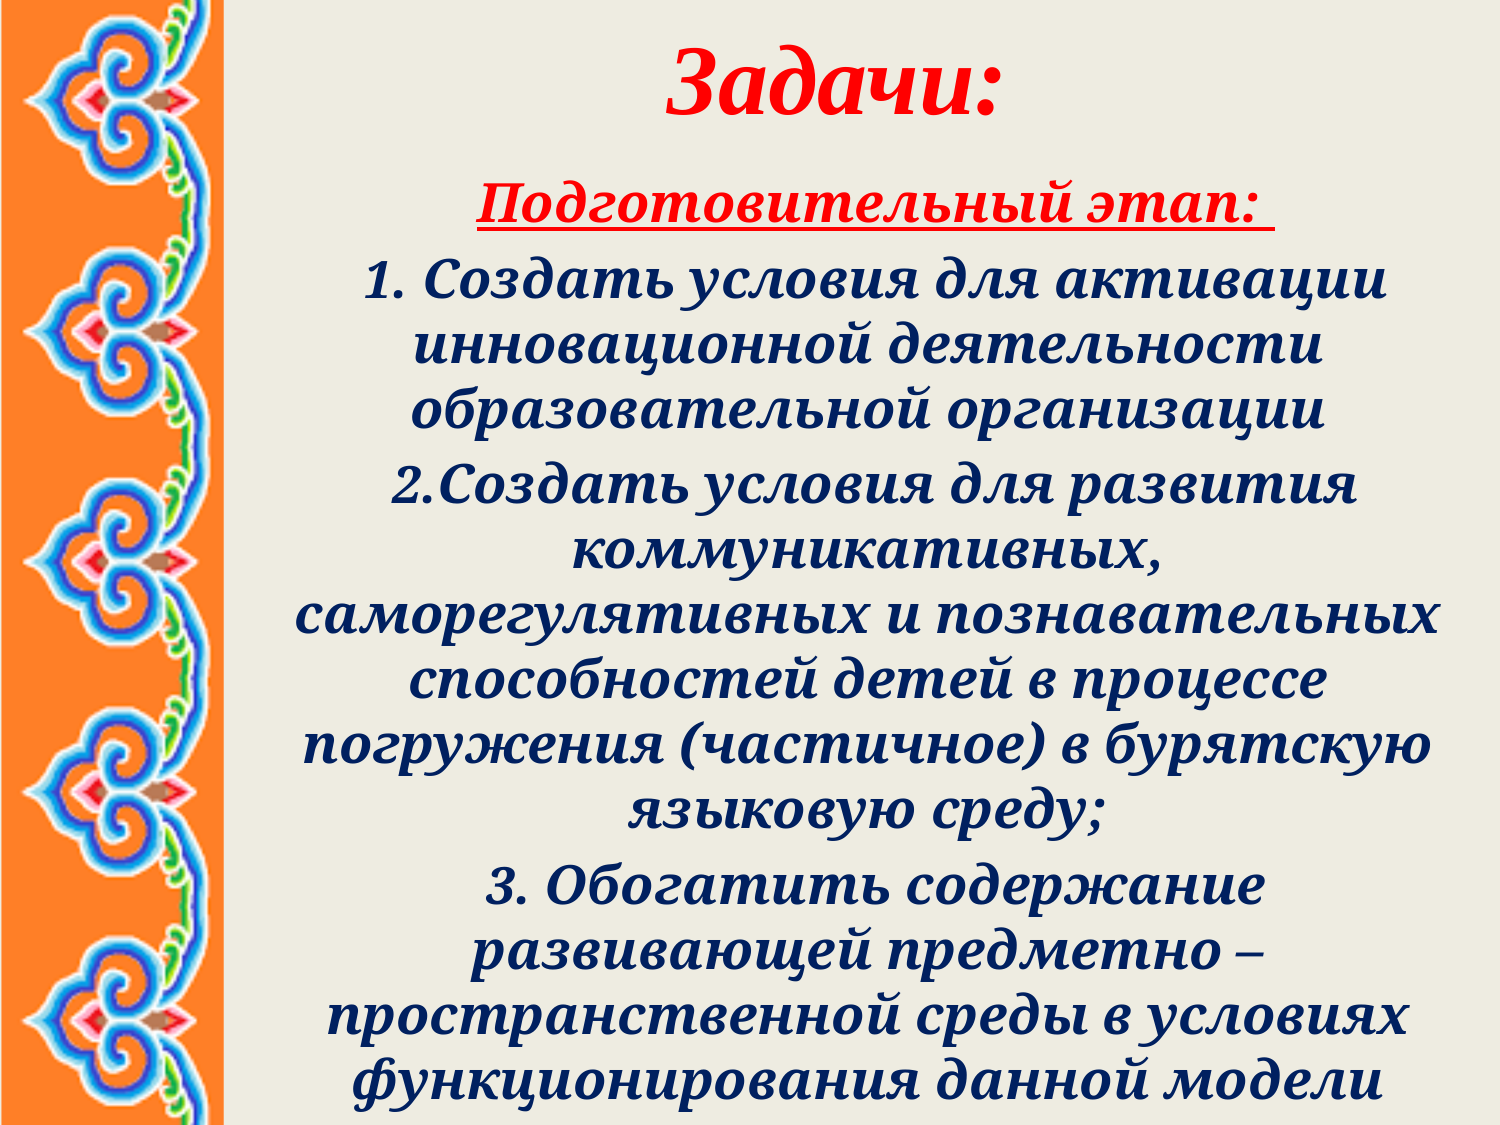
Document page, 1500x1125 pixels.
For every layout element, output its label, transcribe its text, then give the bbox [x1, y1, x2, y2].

text_box Подготовительный этап: Создать условия для активации инновационной деятельности образовательной организации Создать условия для развития коммуникативных, саморегулятивных и познавательных способностей детей в процессе погружения (частичное) в бурятскую языковую среду; Обогатить содержание развивающей предметно – пространственной среды в условиях функционирования данной модели [230, 160, 1471, 1118]
text_box Задачи: [175, 7, 1500, 142]
picture [0, 0, 687, 1125]
